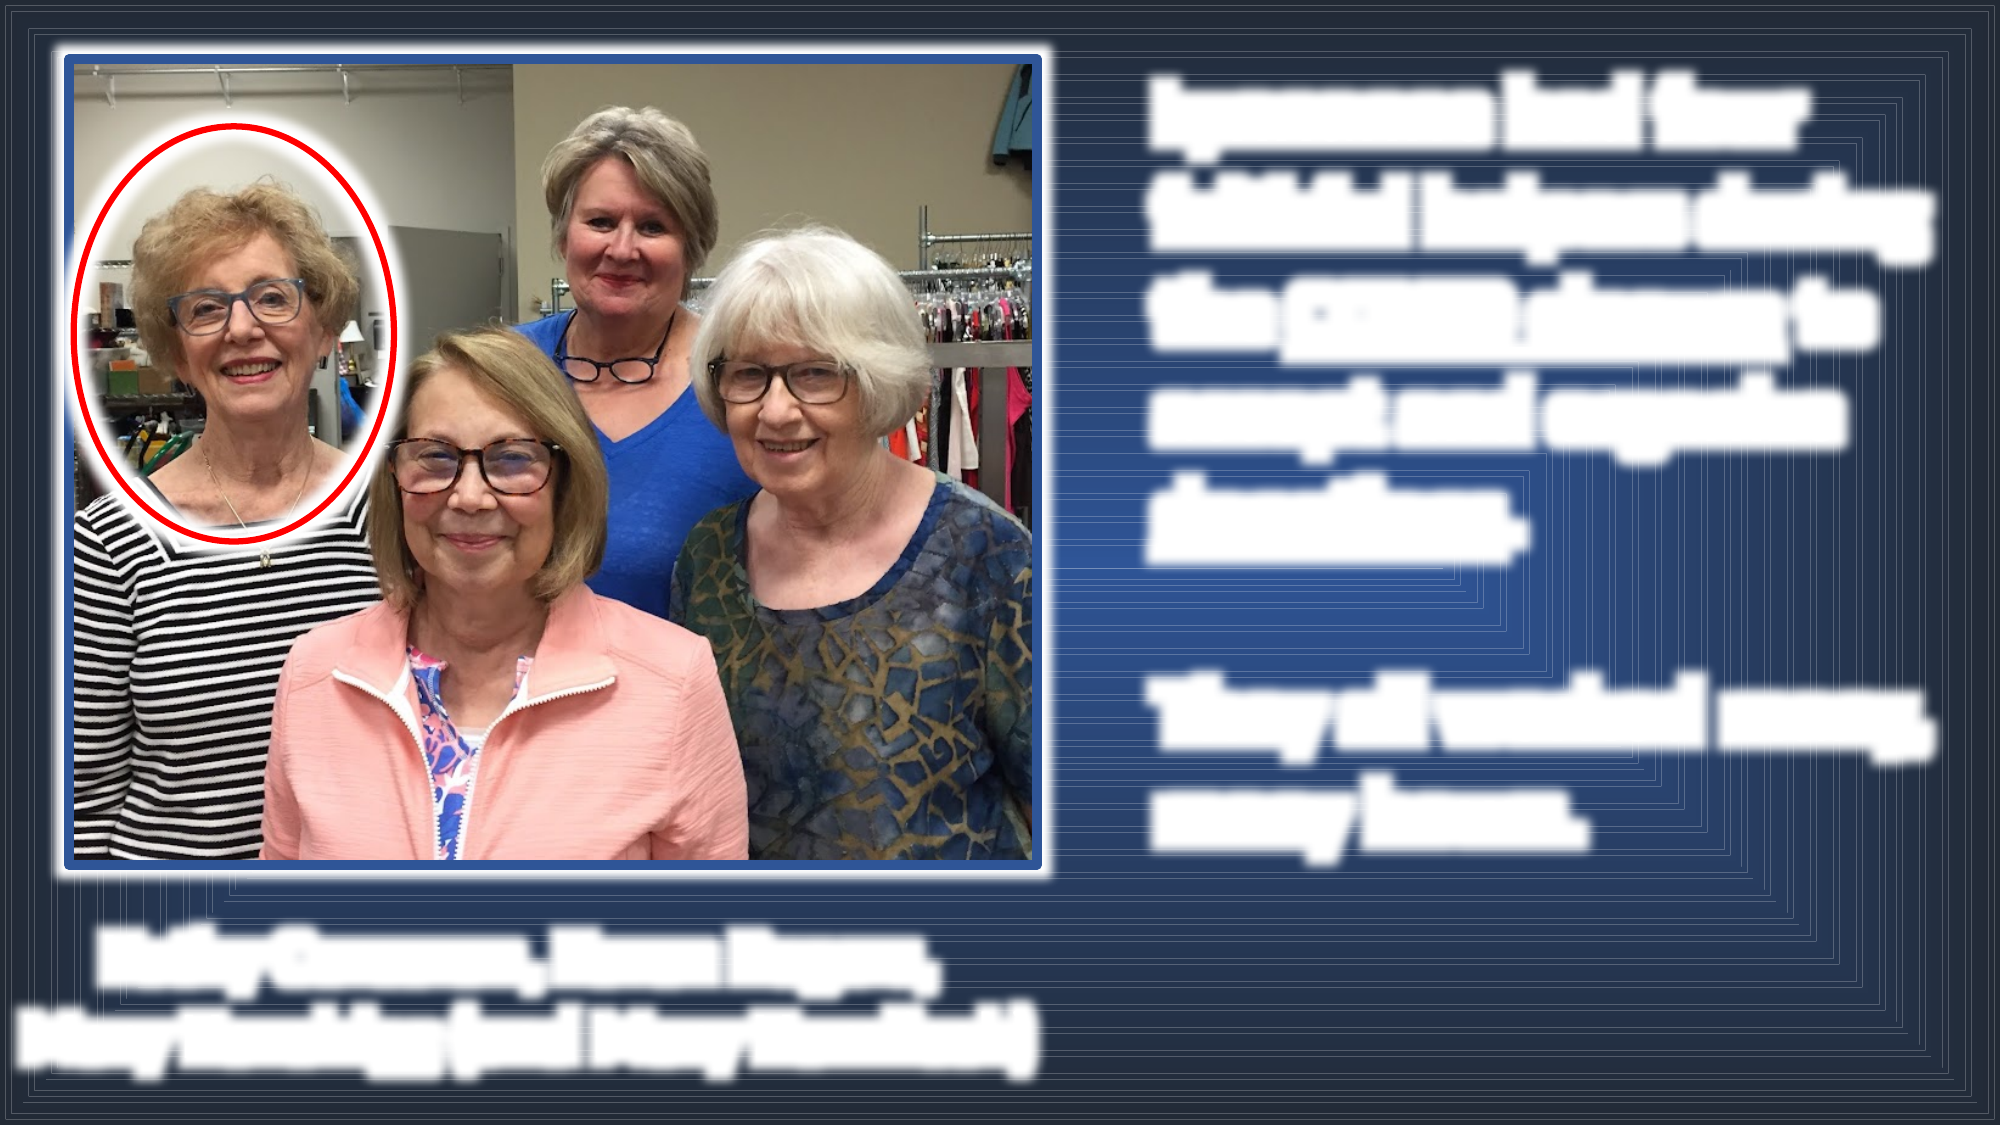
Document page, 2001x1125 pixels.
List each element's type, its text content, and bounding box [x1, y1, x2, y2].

text_box Lynnanne had four faithful helpers during the COVID closure to accept and organize donations. They all worked many, many hours. [1141, 50, 2000, 866]
picture [73, 63, 1033, 861]
text_box Kathy Corcoran, Karen Rogers, Mary Hazelrigg (and Mary Humlicek) [0, 904, 1054, 1080]
